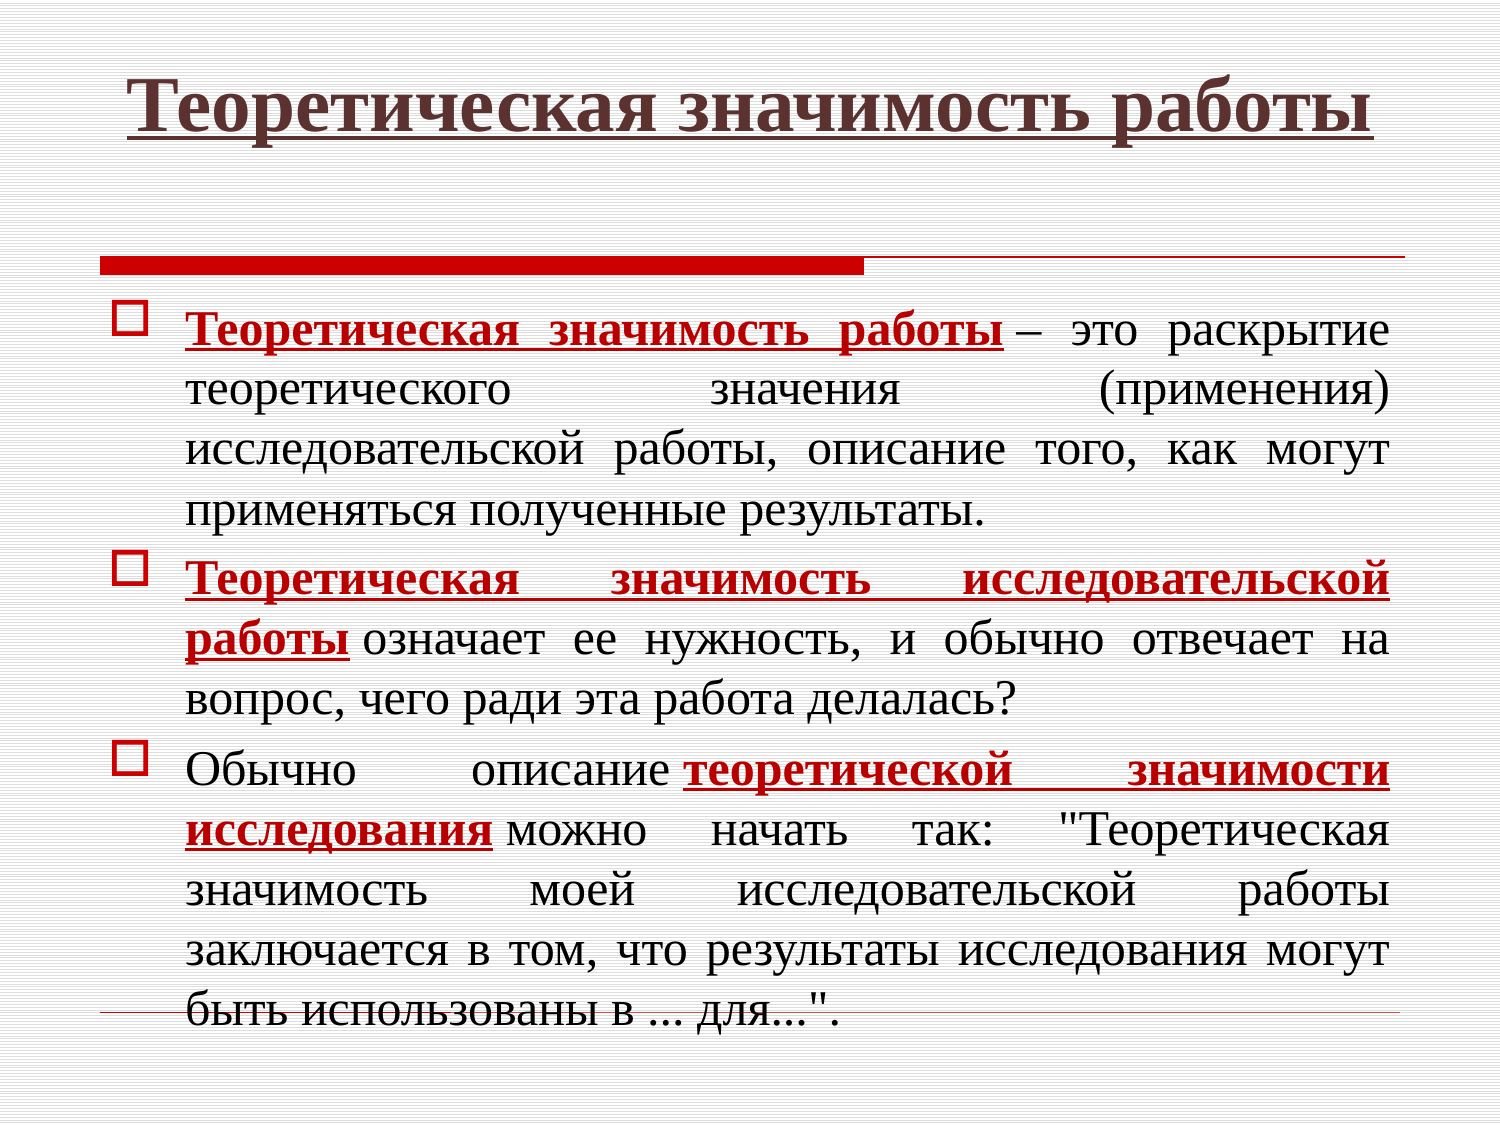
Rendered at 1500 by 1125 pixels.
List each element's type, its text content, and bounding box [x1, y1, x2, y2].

list Теоретическая значимость работы – это раскрытие теоретического значения (применения) исследовательской работы, описание того, как могут применяться полученные результаты. Теоретическая значимость исследовательской работы означает ее нужность, и обычно отвечает на вопрос, чего ради эта работа делалась? Обычно описание теоретической значимости исследования можно начать так: "Теоретическая значимость моей исследовательской работы заключается в том, что результаты исследования могут быть использованы в ... для...". [92, 287, 1406, 988]
title Теоретическая значимость работы [94, 50, 1407, 250]
